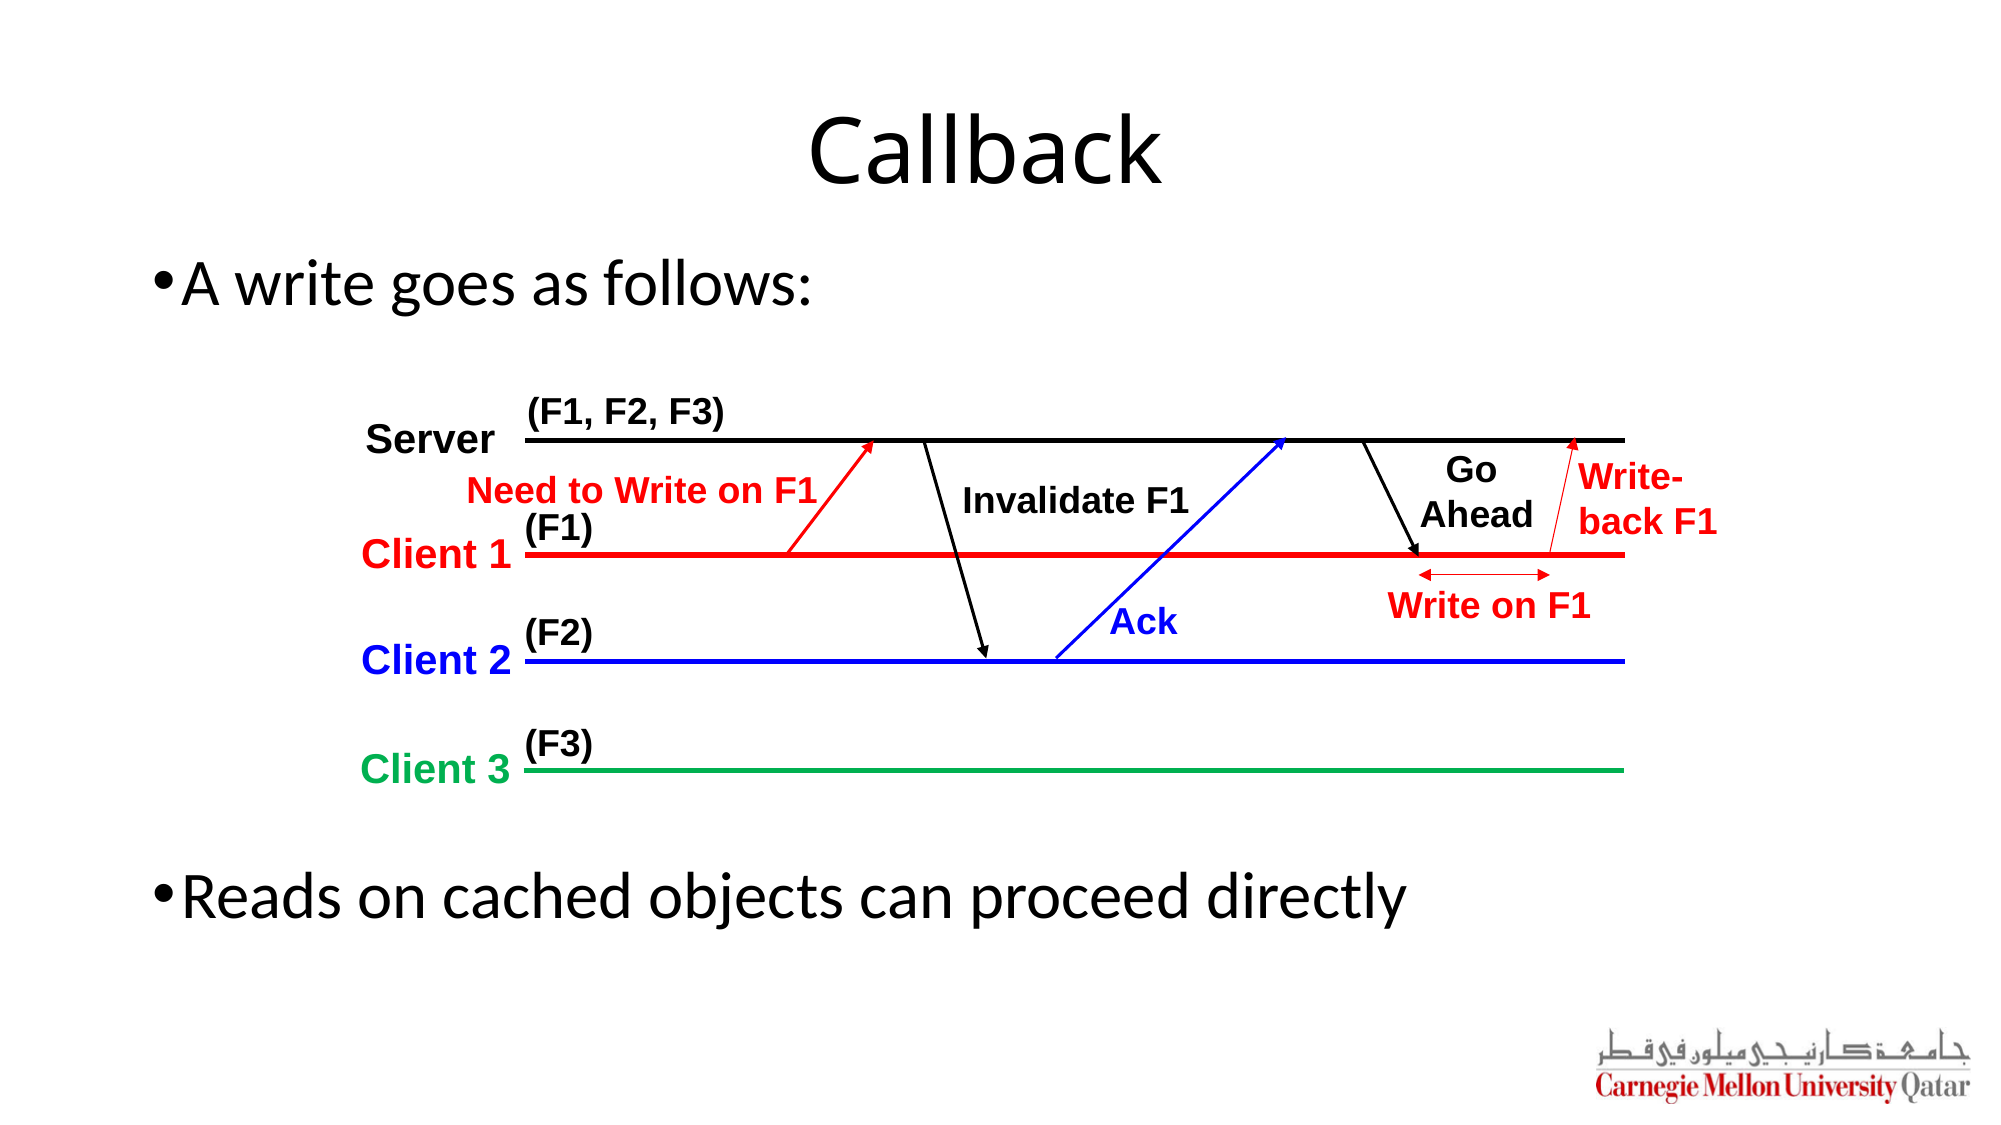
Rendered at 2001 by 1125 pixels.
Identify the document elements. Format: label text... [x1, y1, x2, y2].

title Callback [138, 45, 1833, 239]
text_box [1362, 440, 1419, 557]
text_box Go Ahead [1419, 441, 1549, 543]
text_box (F1) [509, 495, 609, 556]
text_box Client 1 [346, 518, 527, 584]
text_box Write- back F1 [1575, 444, 1733, 550]
text_box Server [350, 404, 511, 470]
text_box Invalidate F1 [987, 469, 1056, 529]
list A write goes as follows: Reads on cached objects can proceed directly [138, 239, 1833, 1065]
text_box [1056, 437, 1287, 659]
text_box (F2) [509, 601, 609, 661]
text_box Client 2 [346, 625, 527, 691]
picture [1596, 1027, 1971, 1104]
text_box Write on F1 [1372, 573, 1607, 634]
text_box Client 3 [345, 734, 526, 800]
picture [522, 581, 745, 659]
text_box (F1, F2, F3) [512, 379, 741, 440]
text_box Need to Write on F1 [451, 459, 786, 519]
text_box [786, 440, 874, 556]
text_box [1549, 437, 1575, 552]
text_box (F3) [509, 711, 609, 772]
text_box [923, 440, 987, 659]
